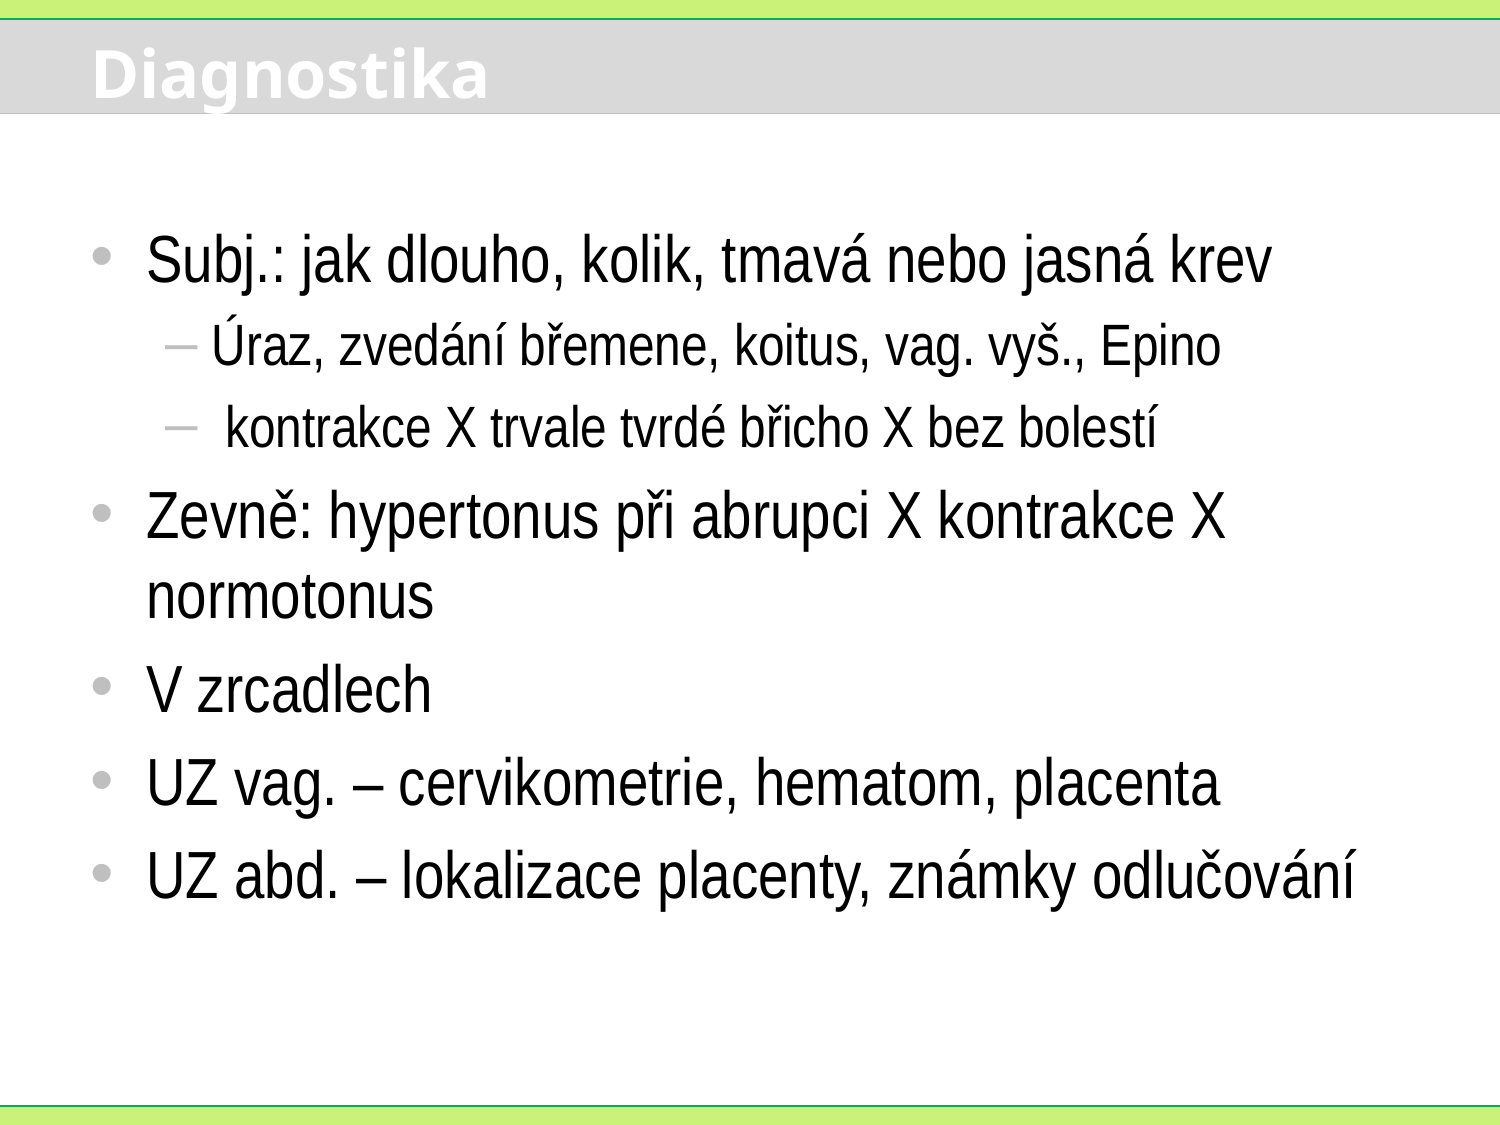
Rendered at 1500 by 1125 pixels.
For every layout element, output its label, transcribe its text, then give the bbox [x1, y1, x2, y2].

list Subj.: jak dlouho, kolik, tmavá nebo jasná krev Úraz, zvedání břemene, koitus, vag. vyš., Epino kontrakce X trvale tvrdé břicho X bez bolestí Zevně: hypertonus při abrupci X kontrakce X normotonus V zrcadlech UZ vag. – cervikometrie, hematom, placenta UZ abd. – lokalizace placenty, známky odlučování [75, 208, 1425, 1035]
title Diagnostika [75, 30, 1425, 114]
